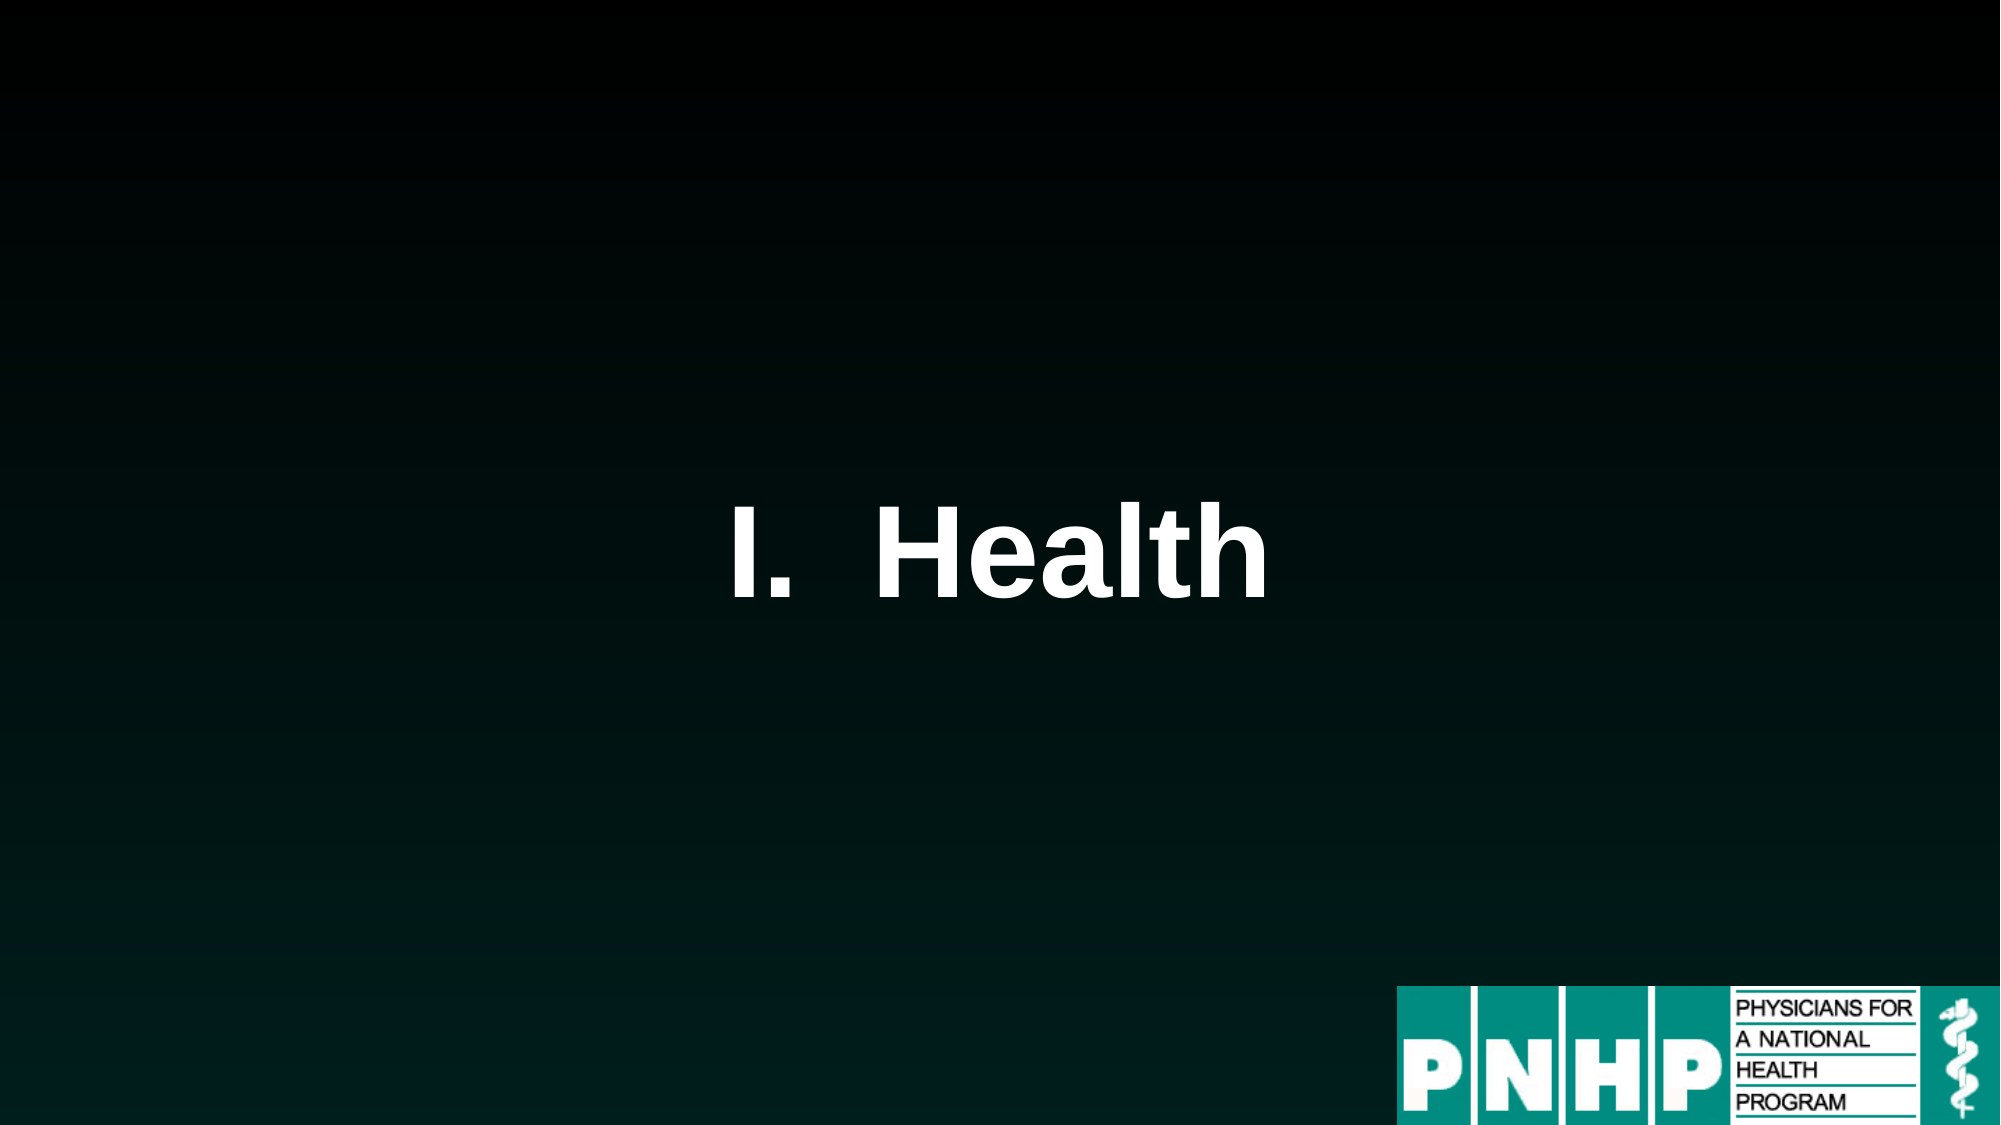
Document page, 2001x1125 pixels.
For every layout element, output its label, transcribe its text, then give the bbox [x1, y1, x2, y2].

title I. Health [437, 327, 1563, 782]
picture [1397, 986, 2000, 1125]
